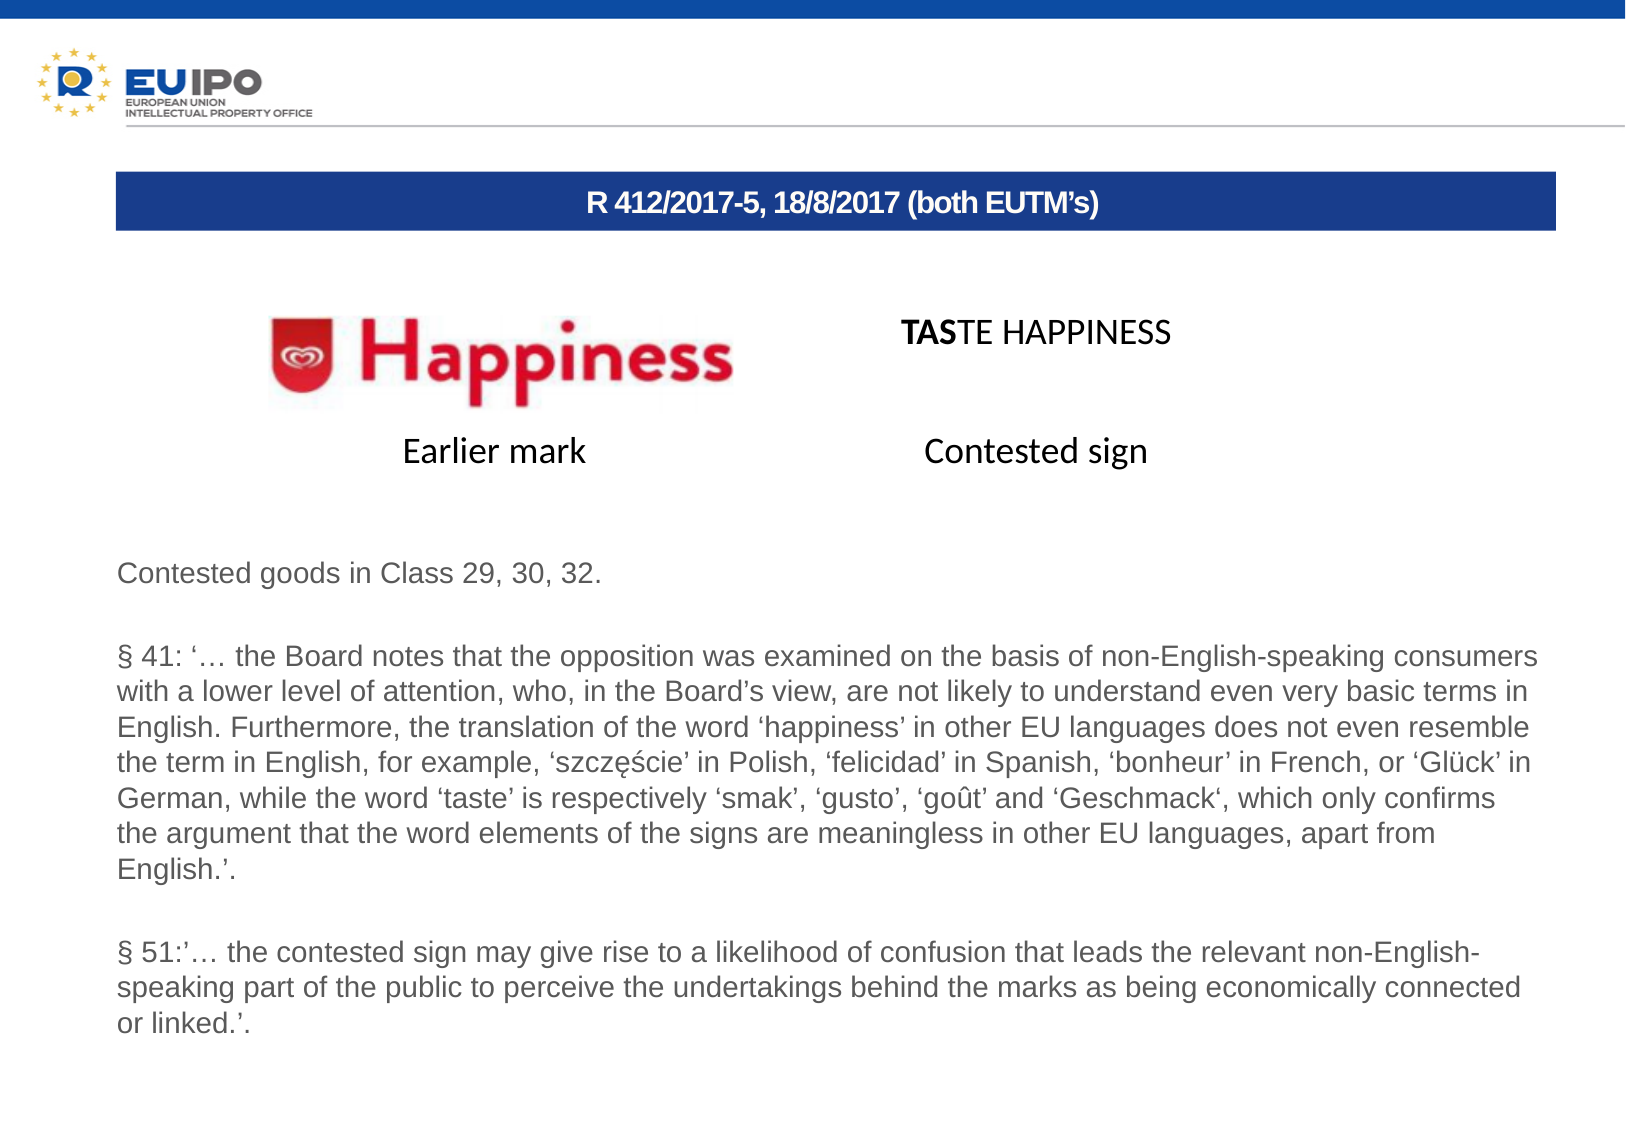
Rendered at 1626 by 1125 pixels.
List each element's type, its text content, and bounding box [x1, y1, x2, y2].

table_header [225, 310, 765, 427]
picture [0, 0, 1626, 1125]
text_box R 412/2017-5, 18/8/2017 (both EUTM’s) [115, 171, 1556, 231]
table_cell Contested sign [766, 429, 1306, 517]
table_cell Earlier mark [225, 429, 765, 517]
list Contested goods in Class 29, 30, 32. § 41: ‘… the Board notes that the opposition was examined on the basis of non-English-speaking consumers with a lower level of attention, who, in the Board’s view, are not likely to understand even very basic terms in English. Furthermore, the translation of the word ‘happiness’ in other EU languages does not even resemble the term in English, for example, ‘szczęście’ in Polish, ‘felicidad’ in Spanish, ‘bonheur’ in French, or ‘Glück’ in German, while the word ‘taste’ is respectively ‘smak’, ‘gusto’, ‘goût’ and ‘Geschmack‘, which only confirms the argument that the word elements of the signs are meaningless in other EU languages, apart from English.’. § 51:’… the contested sign may give rise to a likelihood of confusion that leads the relevant non-English-speaking part of the public to perceive the undertakings behind the marks as being economically connected or linked.’. [101, 255, 1556, 1050]
text_box [121, 70, 1556, 144]
table_header TASTE HAPPINESS [766, 310, 1306, 427]
